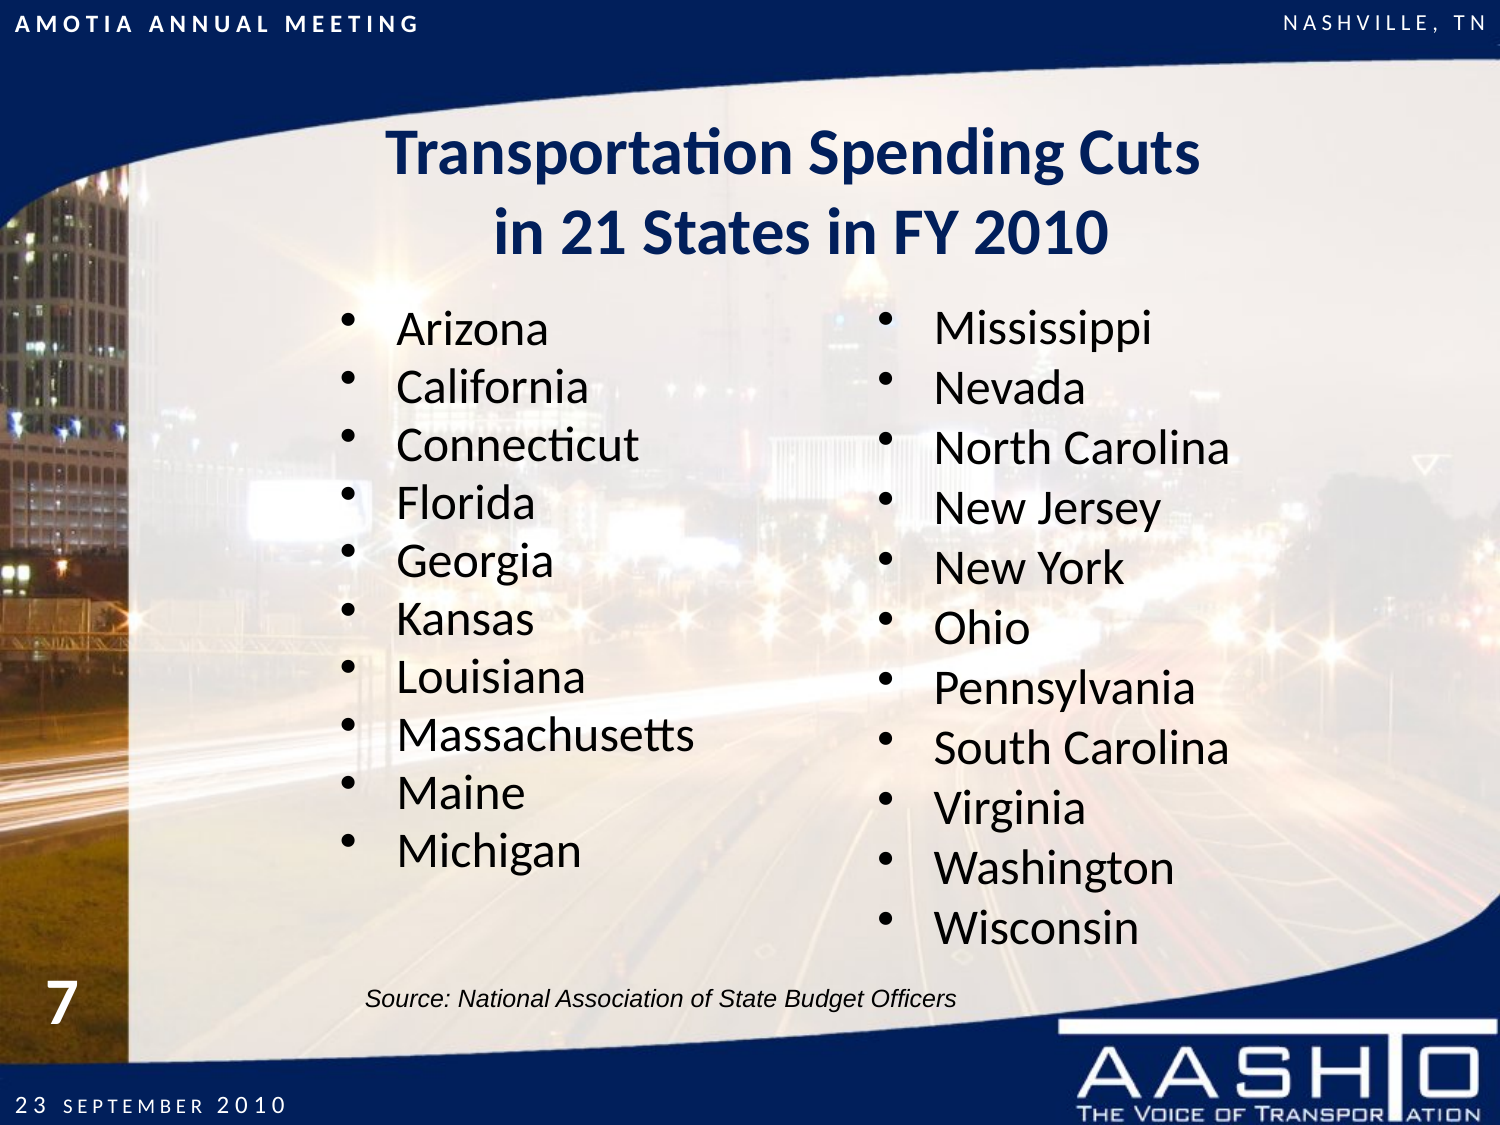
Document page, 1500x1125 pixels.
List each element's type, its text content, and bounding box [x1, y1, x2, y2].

text_box Source: National Association of State Budget Officers [350, 975, 1050, 1020]
text_box Mississippi Nevada North Carolina New Jersey New York Ohio Pennsylvania South Carolina Virginia Washington Wisconsin [862, 287, 1313, 950]
picture [0, 0, 1500, 1125]
title Transportation Spending Cuts in 21 States in FY 2010 [162, 112, 1426, 263]
slide_number 7 [0, 949, 126, 1063]
list Arizona California Connecticut Florida Georgia Kansas Louisiana Massachusetts Maine Michigan [324, 299, 788, 1051]
